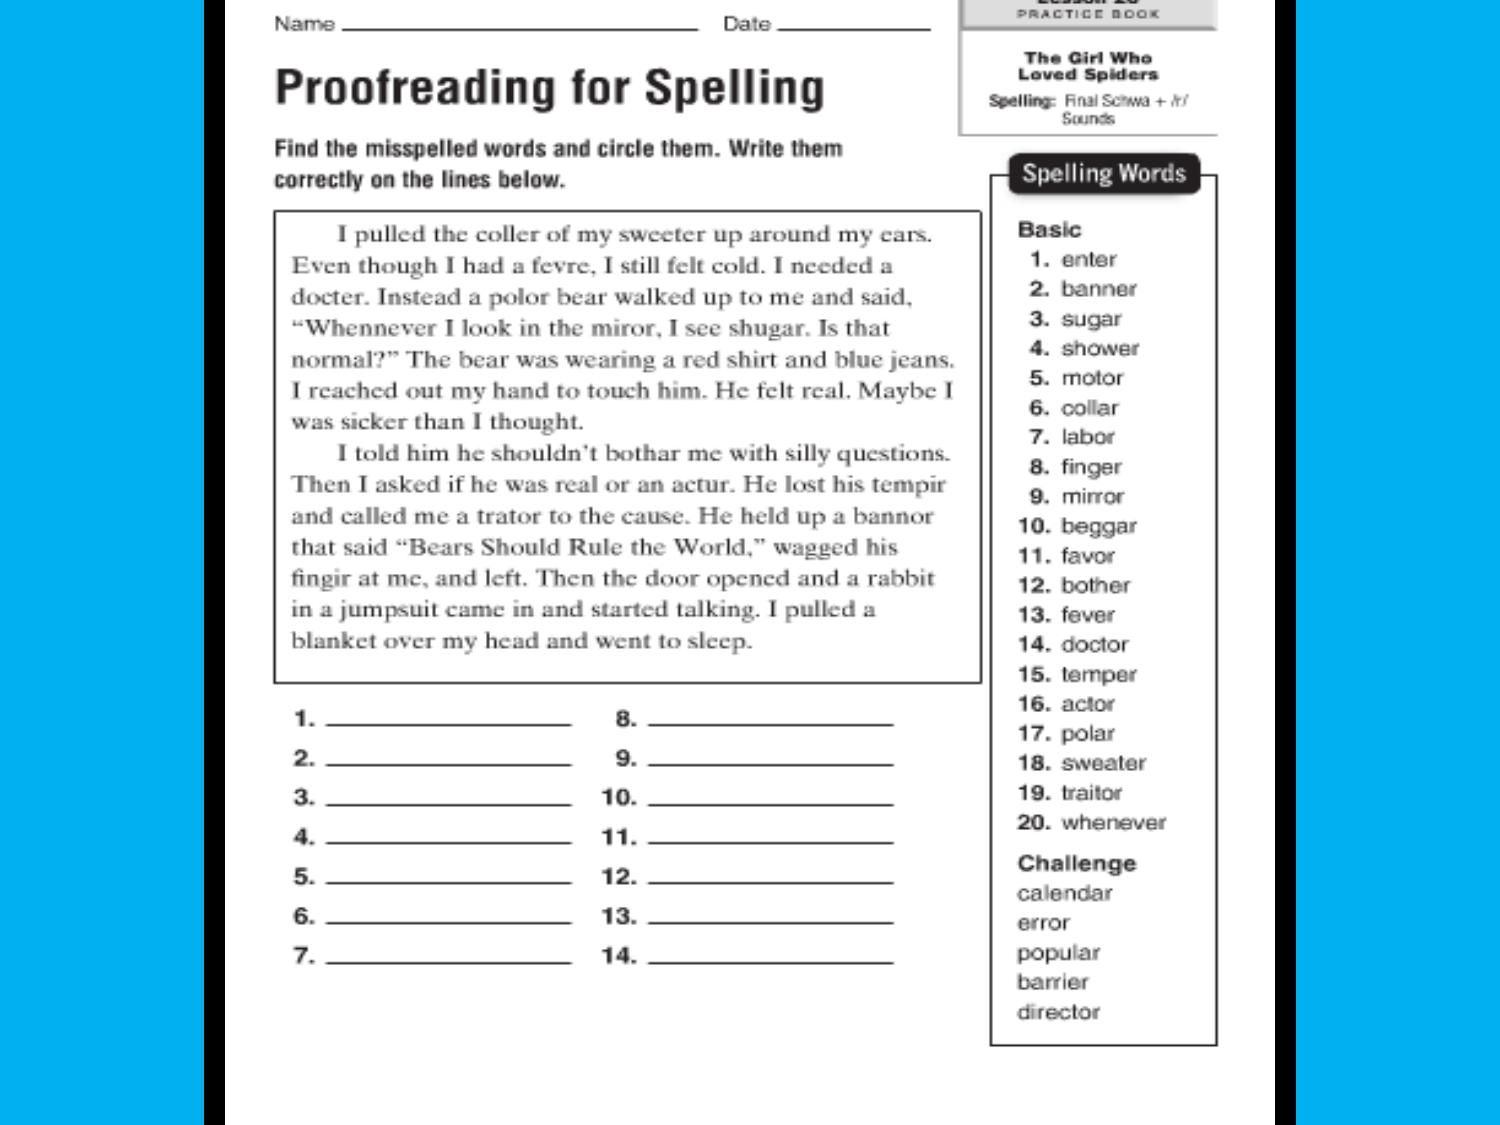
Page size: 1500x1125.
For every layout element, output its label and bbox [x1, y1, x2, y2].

picture [224, 0, 1276, 1125]
